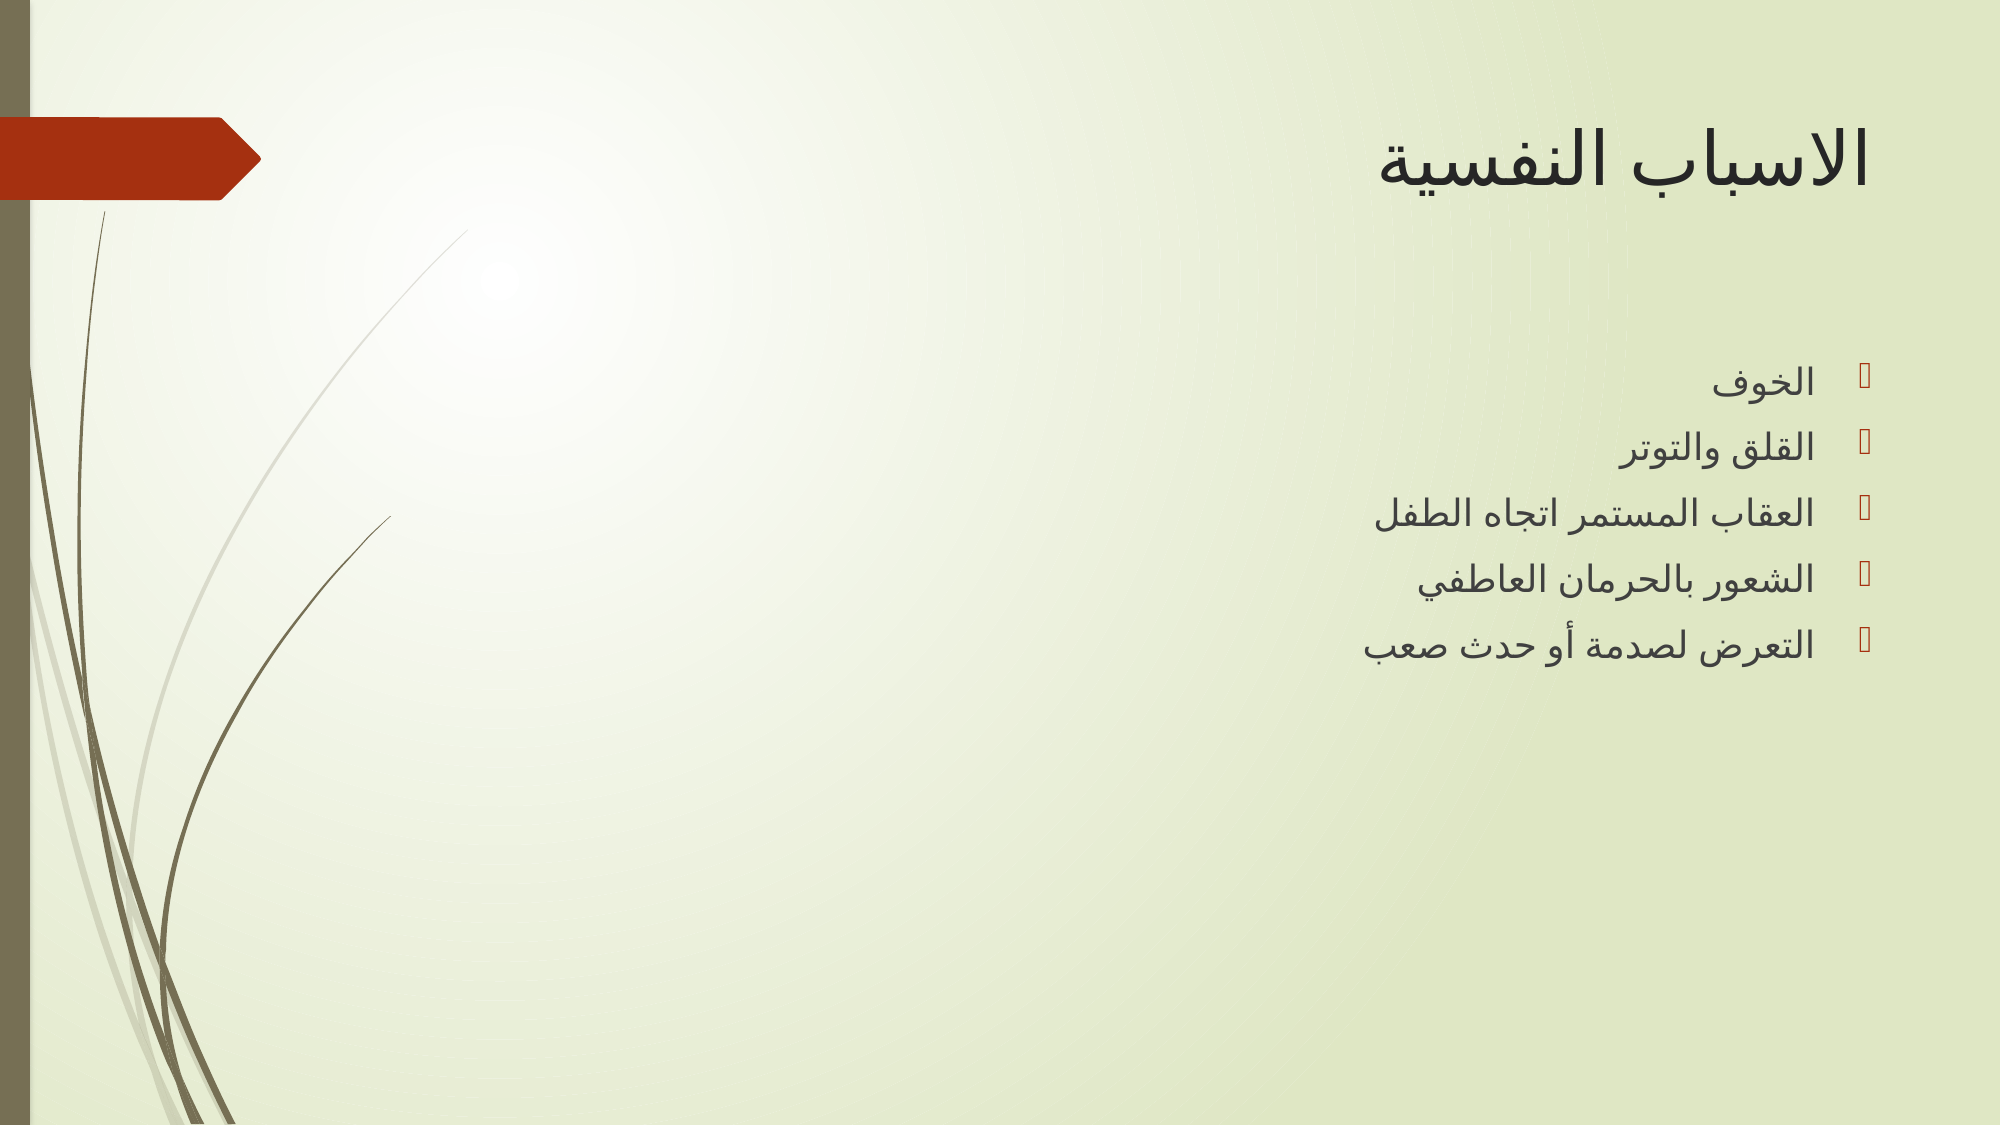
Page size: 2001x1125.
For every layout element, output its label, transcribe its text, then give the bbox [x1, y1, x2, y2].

title الاسباب النفسية [425, 102, 1888, 313]
list الخوف القلق والتوتر العقاب المستمر اتجاه الطفل الشعور بالحرمان العاطفي التعرض لصدمة أو حدث صعب [424, 350, 1888, 970]
